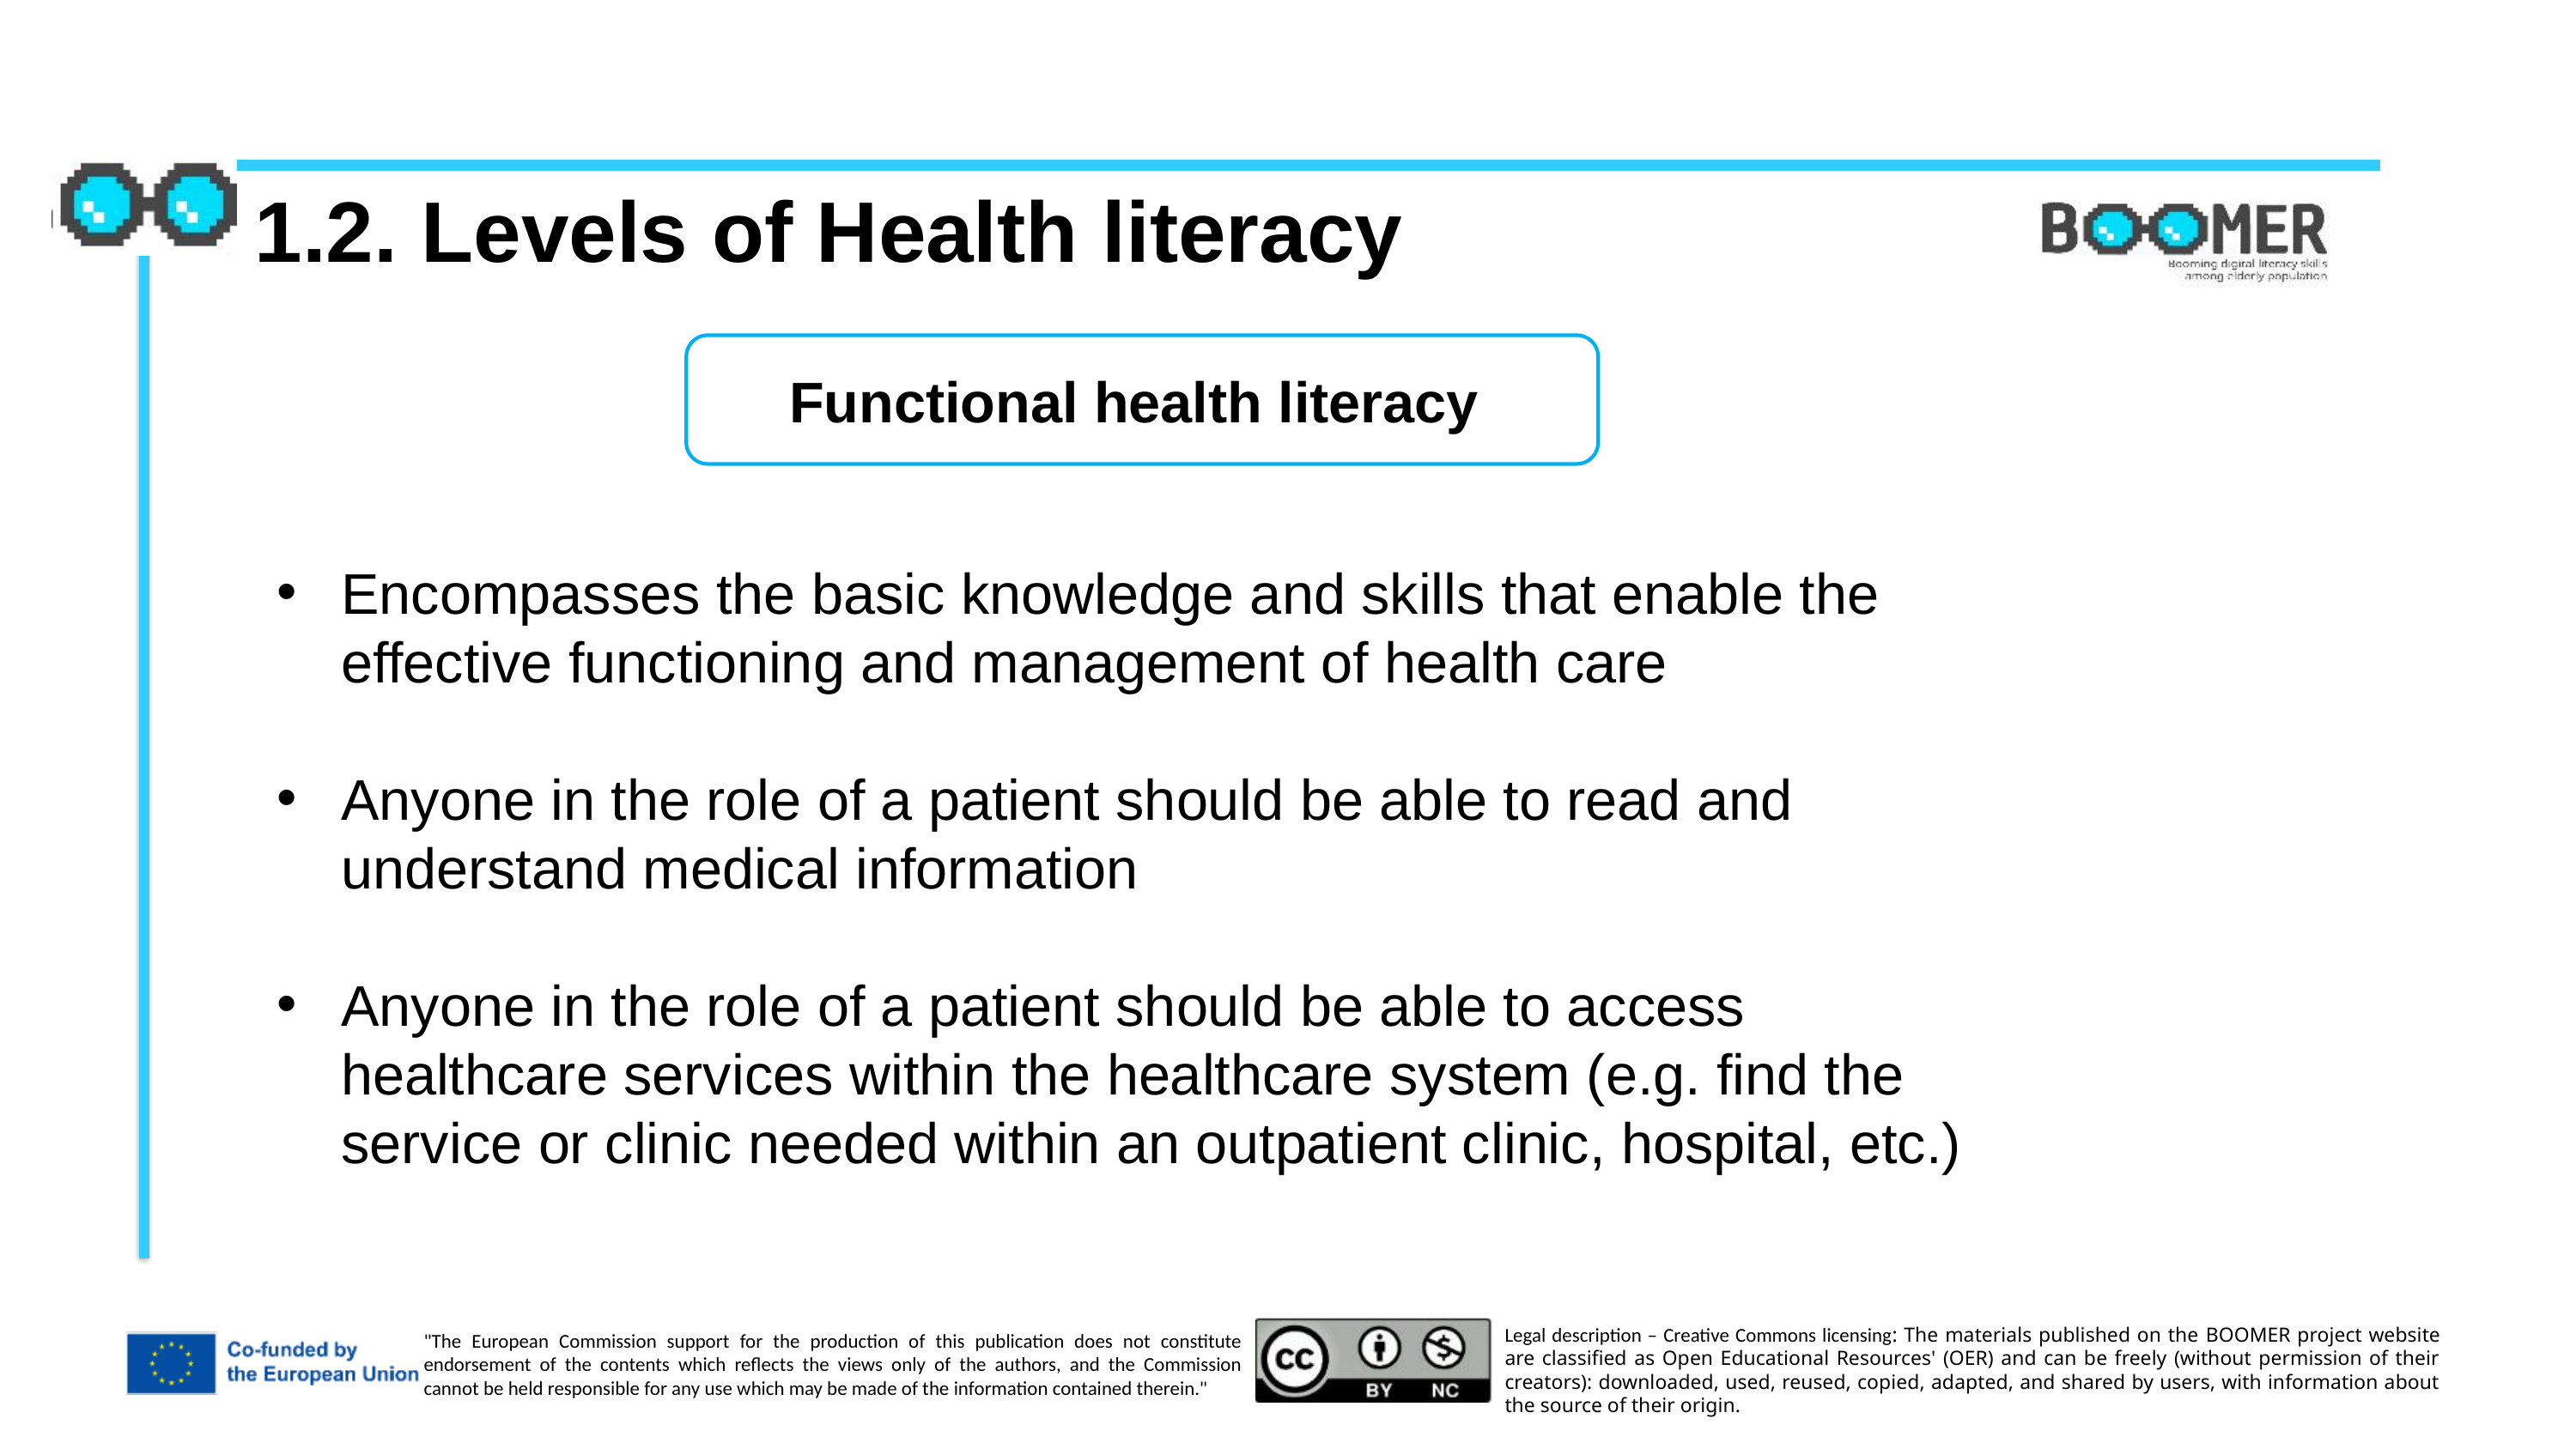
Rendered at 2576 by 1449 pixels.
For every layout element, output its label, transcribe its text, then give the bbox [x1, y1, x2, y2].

text_box Encompasses the basic knowledge and skills that enable the effective functioning and management of health care Anyone in the role of a patient should be able to read and understand medical information Anyone in the role of a patient should be able to access healthcare services within the healthcare system (e.g. find the service or clinic needed within an outpatient clinic, hospital, etc.) [264, 482, 1980, 1181]
picture [2038, 191, 2334, 288]
picture [1255, 1318, 1492, 1403]
text_box Functional health literacy [684, 333, 1601, 466]
picture [124, 1331, 441, 1397]
text_box 1.2. Levels of Health literacy [241, 170, 1731, 316]
picture [52, 142, 237, 256]
